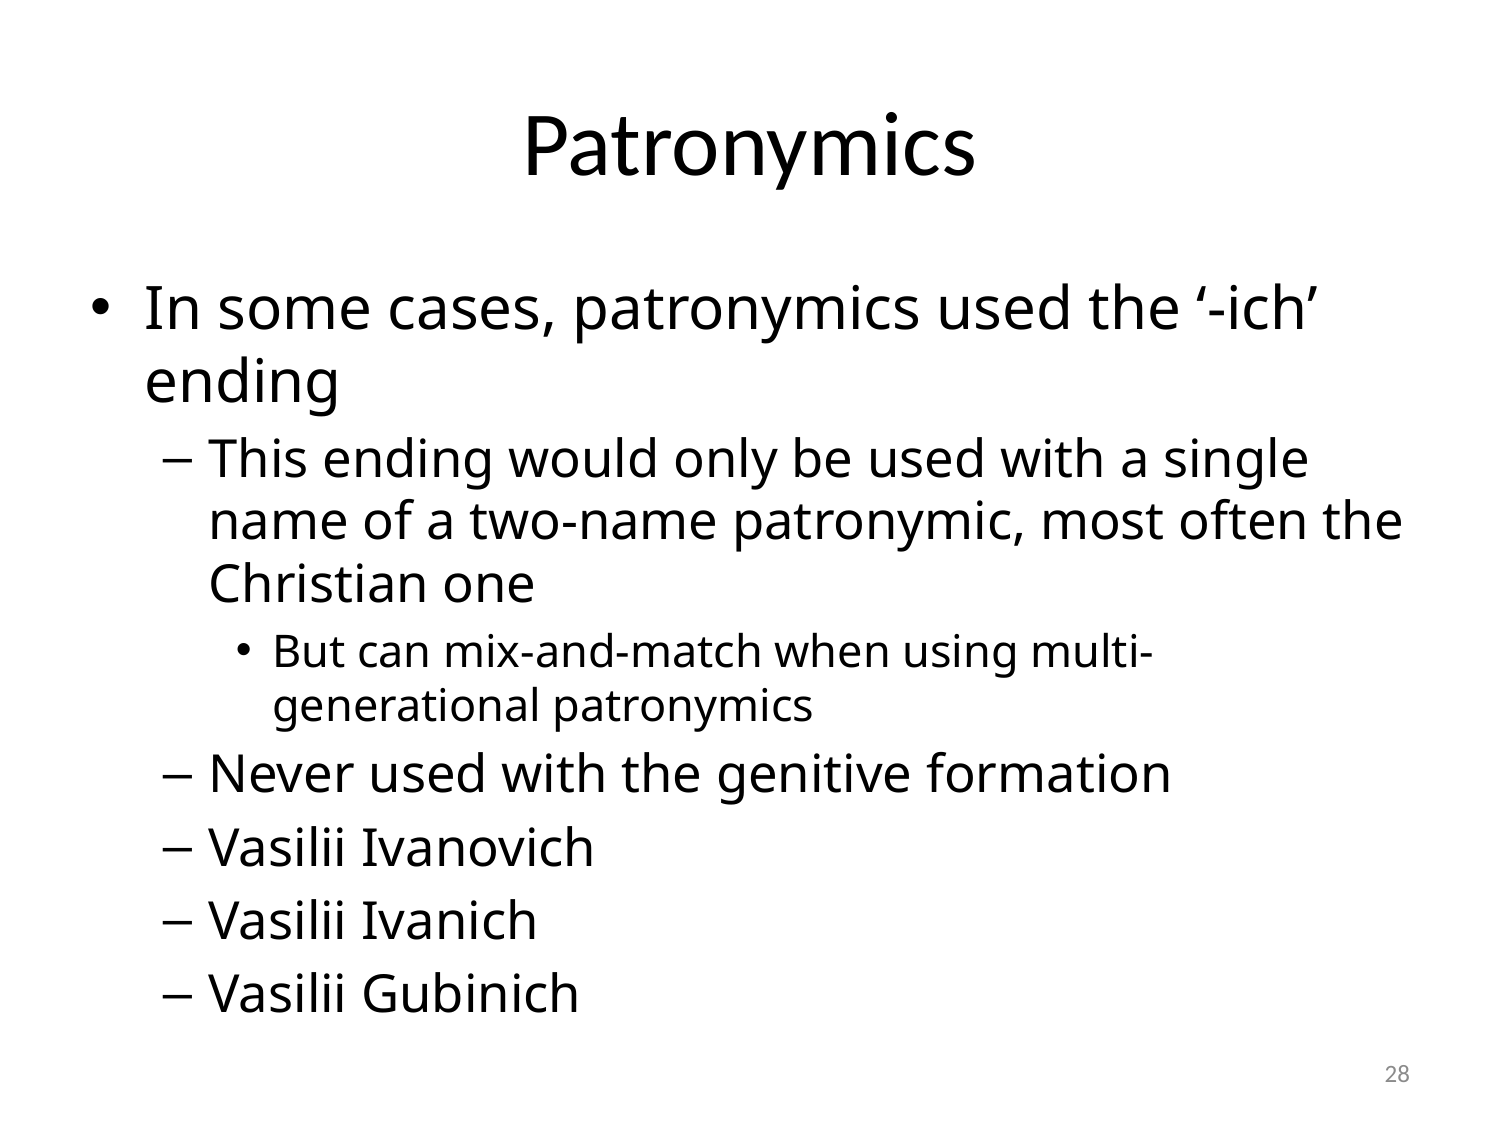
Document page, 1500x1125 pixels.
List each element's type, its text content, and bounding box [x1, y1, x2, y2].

slide_number 28 [1074, 1042, 1425, 1103]
list In some cases, patronymics used the ‘-ich’ ending This ending would only be used with a single name of a two-name patronymic, most often the Christian one But can mix-and-match when using multi-generational patronymics Never used with the genitive formation Vasilii Ivanovich Vasilii Ivanich Vasilii Gubinich [75, 262, 1425, 1038]
title Patronymics [75, 45, 1425, 233]
